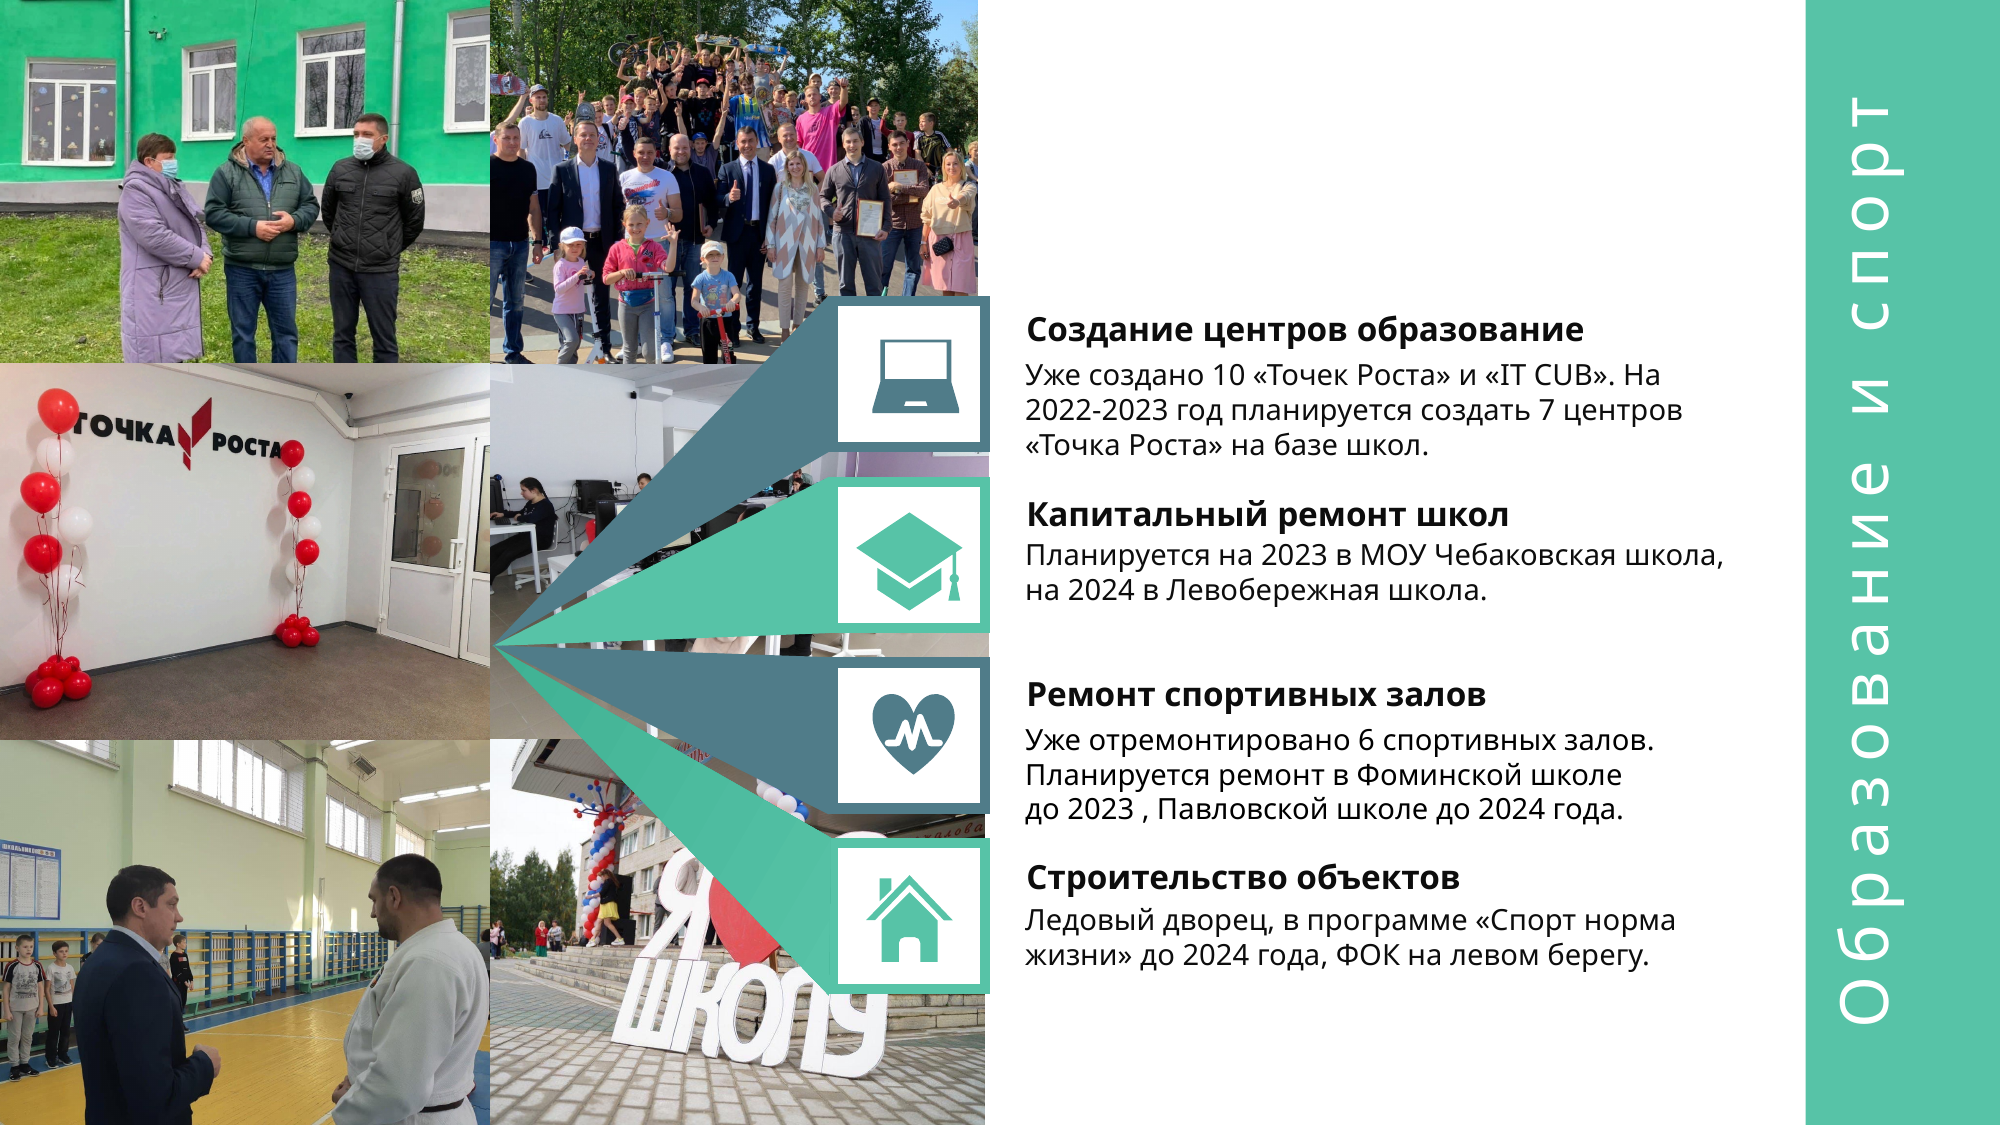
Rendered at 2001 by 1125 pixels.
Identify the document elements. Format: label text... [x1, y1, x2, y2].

text_box [1805, 0, 2000, 1125]
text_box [1008, 301, 1760, 470]
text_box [1008, 485, 1790, 615]
picture [0, 0, 989, 1125]
text_box [978, 300, 986, 363]
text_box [1008, 665, 1773, 835]
text_box Образование и спорт [1822, 86, 1903, 1039]
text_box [1008, 848, 1788, 980]
